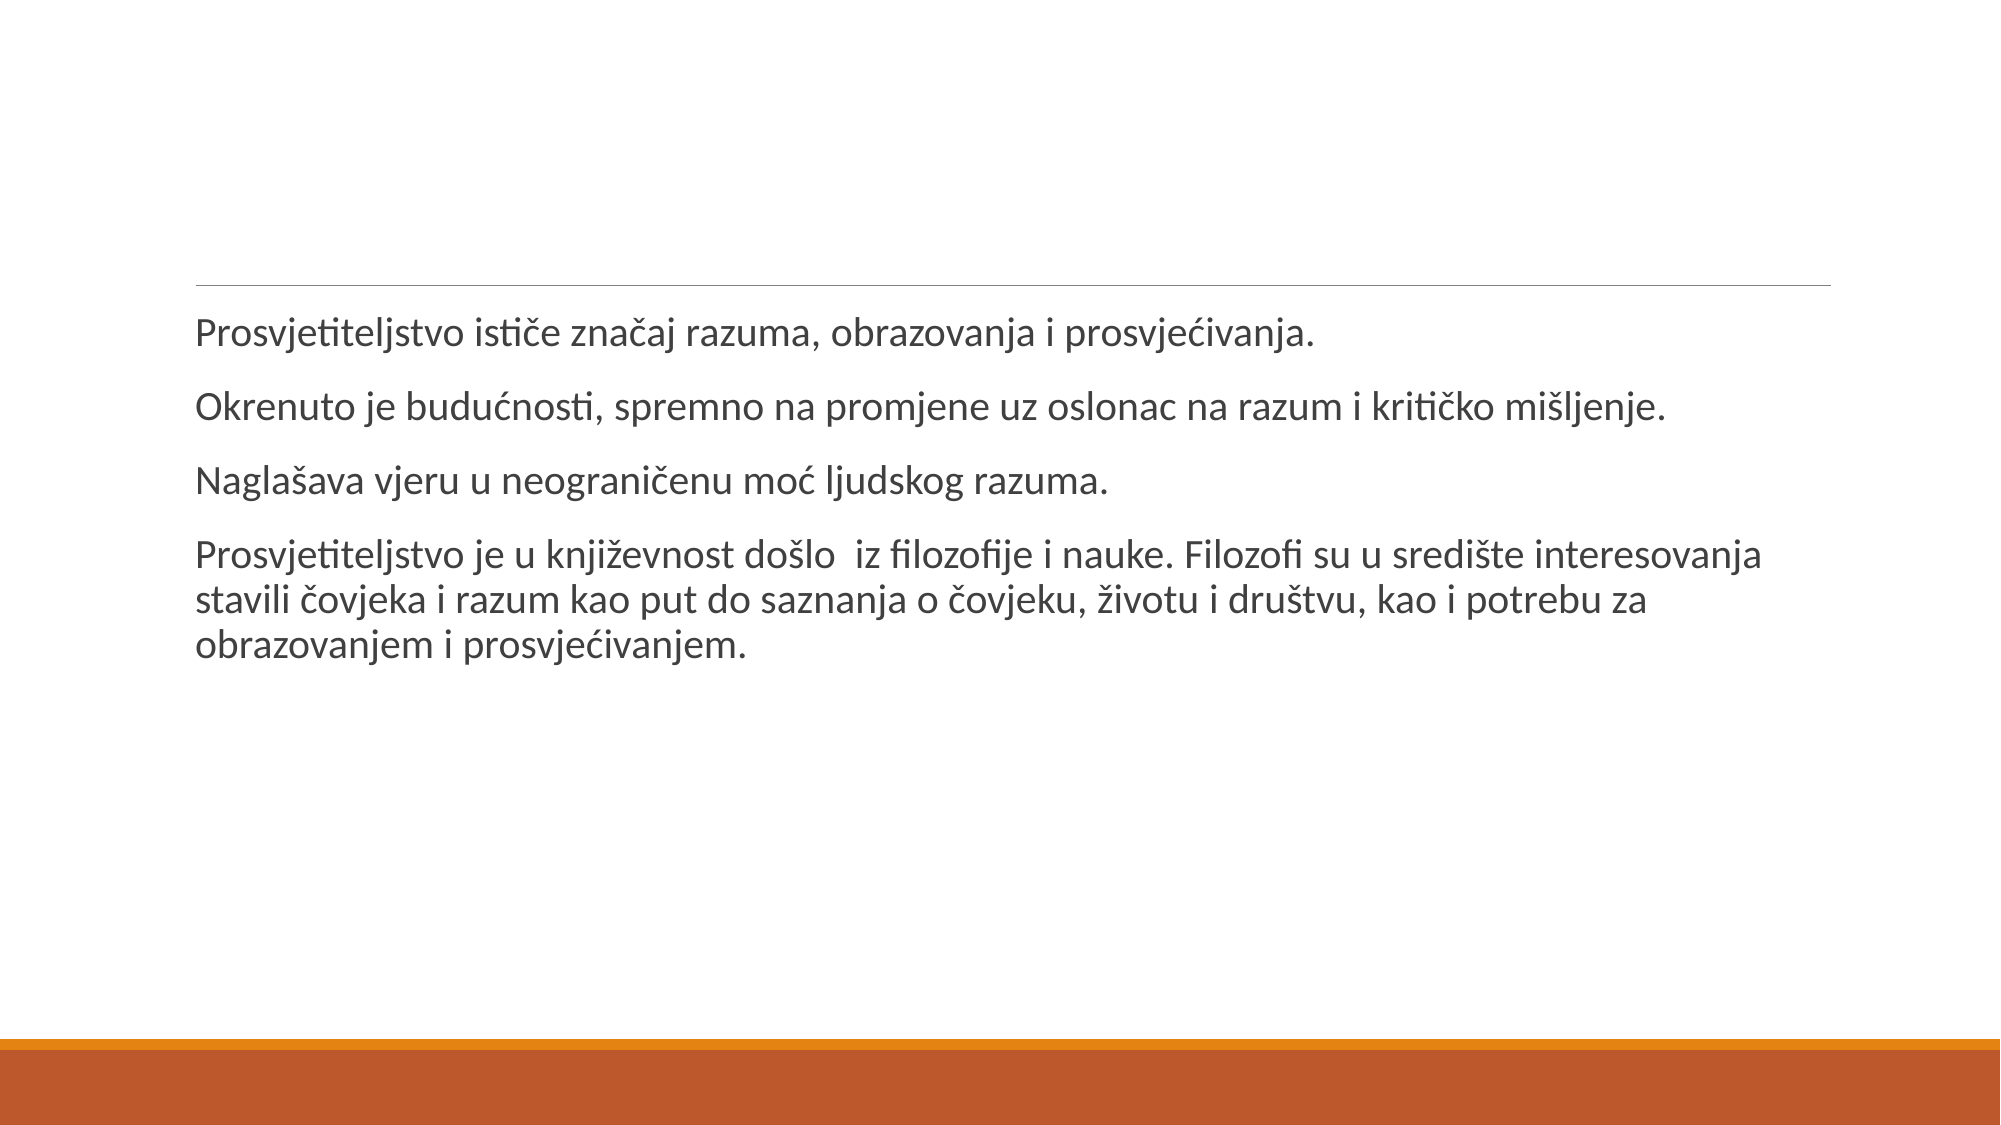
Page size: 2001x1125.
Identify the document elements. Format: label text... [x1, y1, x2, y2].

list Prosvjetiteljstvo ističe značaj razuma, obrazovanja i prosvjećivanja. Okrenuto je budućnosti, spremno na promjene uz oslonac na razum i kritičko mišljenje. Naglašava vjeru u neograničenu moć ljudskog razuma. Prosvjetiteljstvo je u književnost došlo iz filozofije i nauke. Filozofi su u središte interesovanja stavili čovjeka i razum kao put do saznanja o čovjeku, životu i društvu, kao i potrebu za obrazovanjem i prosvjećivanjem. [180, 302, 1830, 963]
